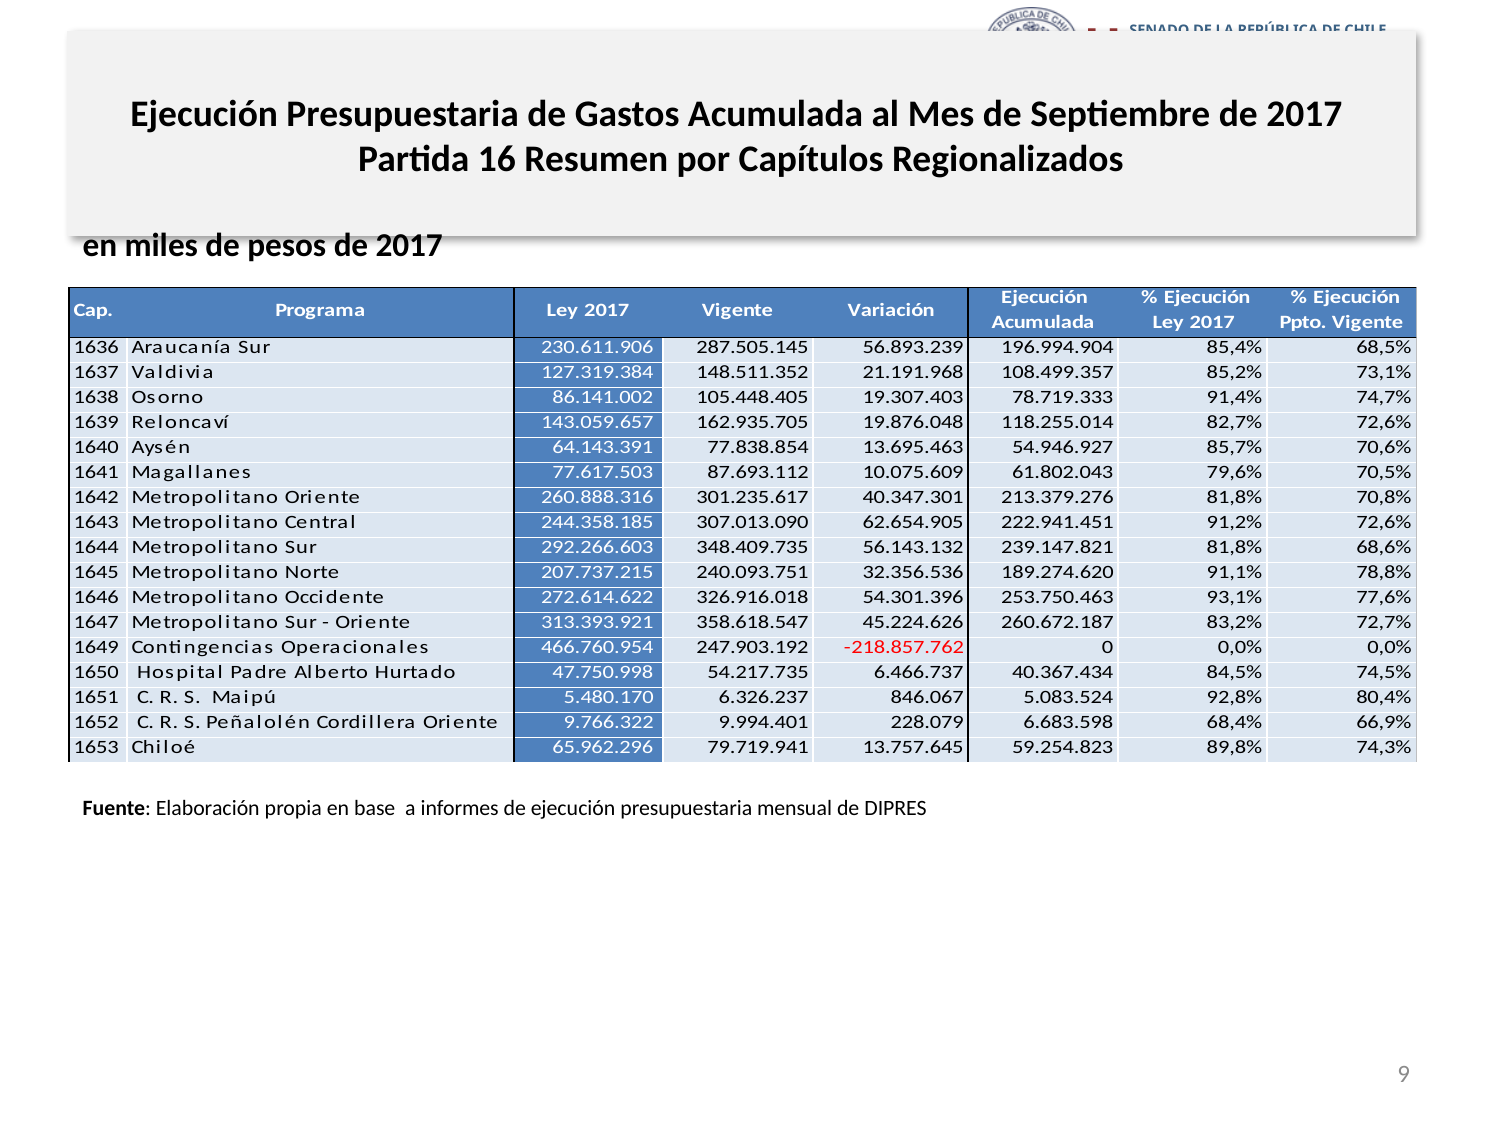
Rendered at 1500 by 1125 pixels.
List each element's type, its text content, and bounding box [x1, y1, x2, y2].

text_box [67, 286, 1419, 764]
text_box en miles de pesos de 2017 [67, 216, 1418, 286]
title Ejecución Presupuestaria de Gastos Acumulada al Mes de Septiembre de 2017 Partida 16 Resumen por Capítulos Regionalizados [67, 31, 1415, 216]
text_box Fuente: Elaboración propia en base a informes de ejecución presupuestaria mensual de DIPRES [67, 786, 1447, 846]
slide_number 9 [1074, 1042, 1425, 1103]
picture [986, 7, 1079, 31]
